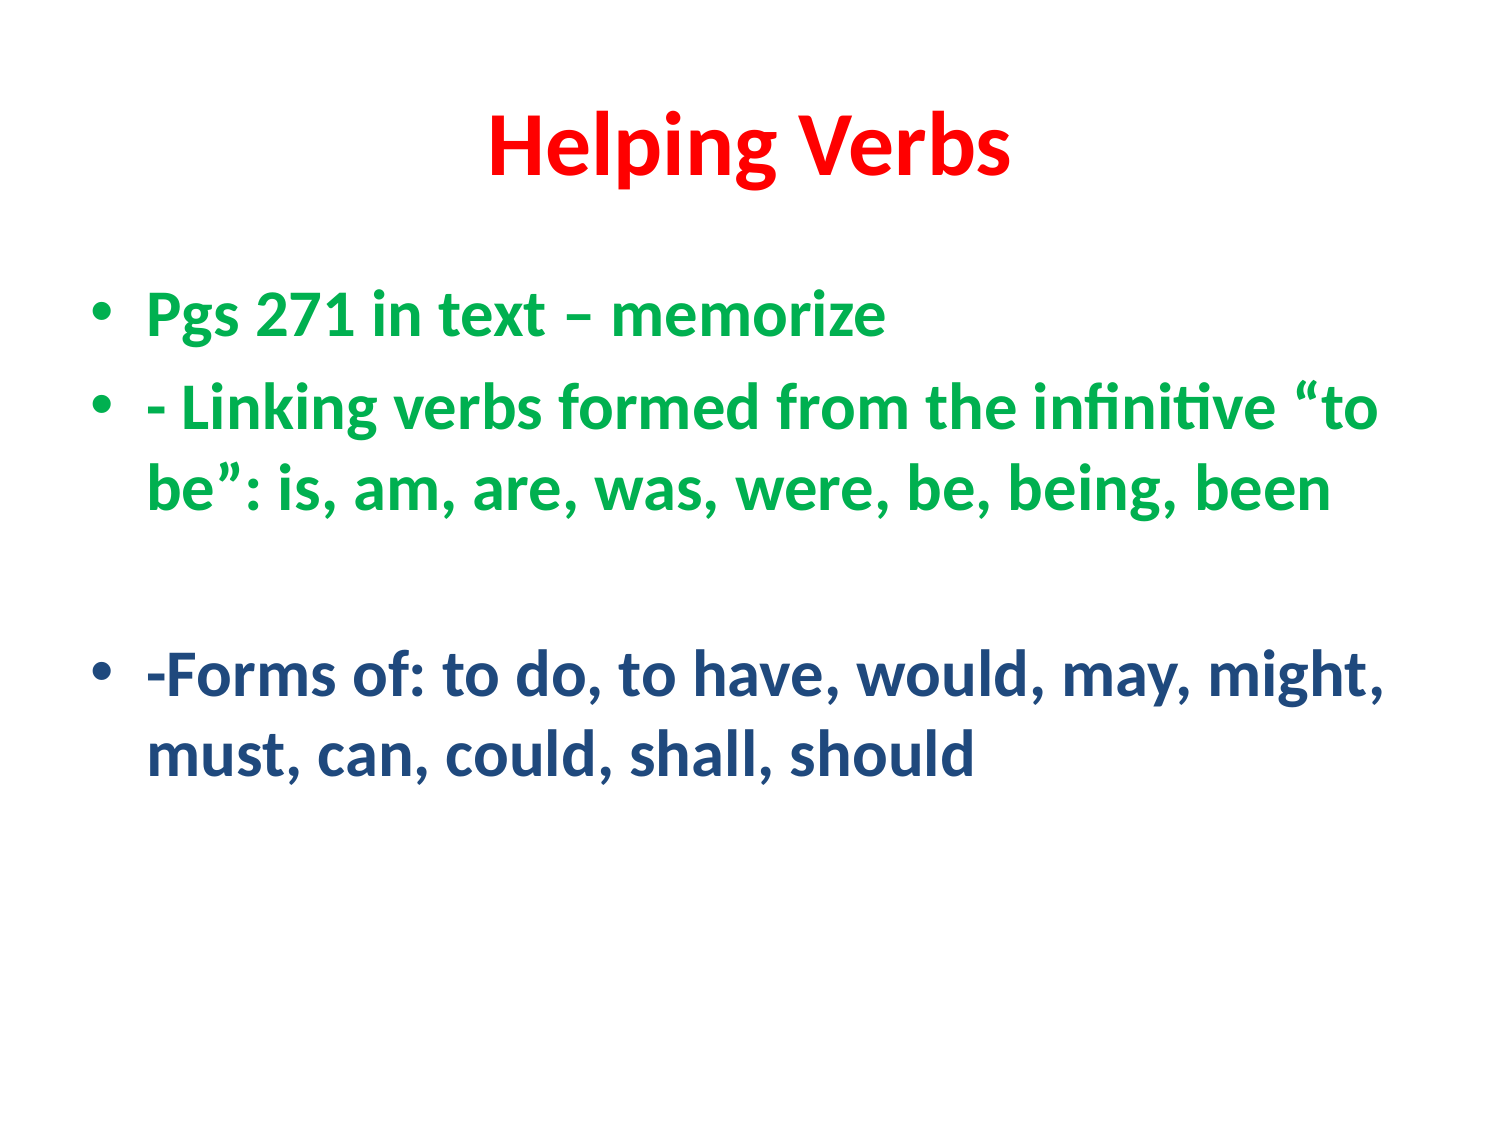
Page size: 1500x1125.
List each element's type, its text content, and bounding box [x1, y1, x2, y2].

list Pgs 271 in text – memorize - Linking verbs formed from the infinitive “to be”: is, am, are, was, were, be, being, been -Forms of: to do, to have, would, may, might, must, can, could, shall, should [75, 262, 1425, 1005]
title Helping Verbs [75, 45, 1425, 233]
